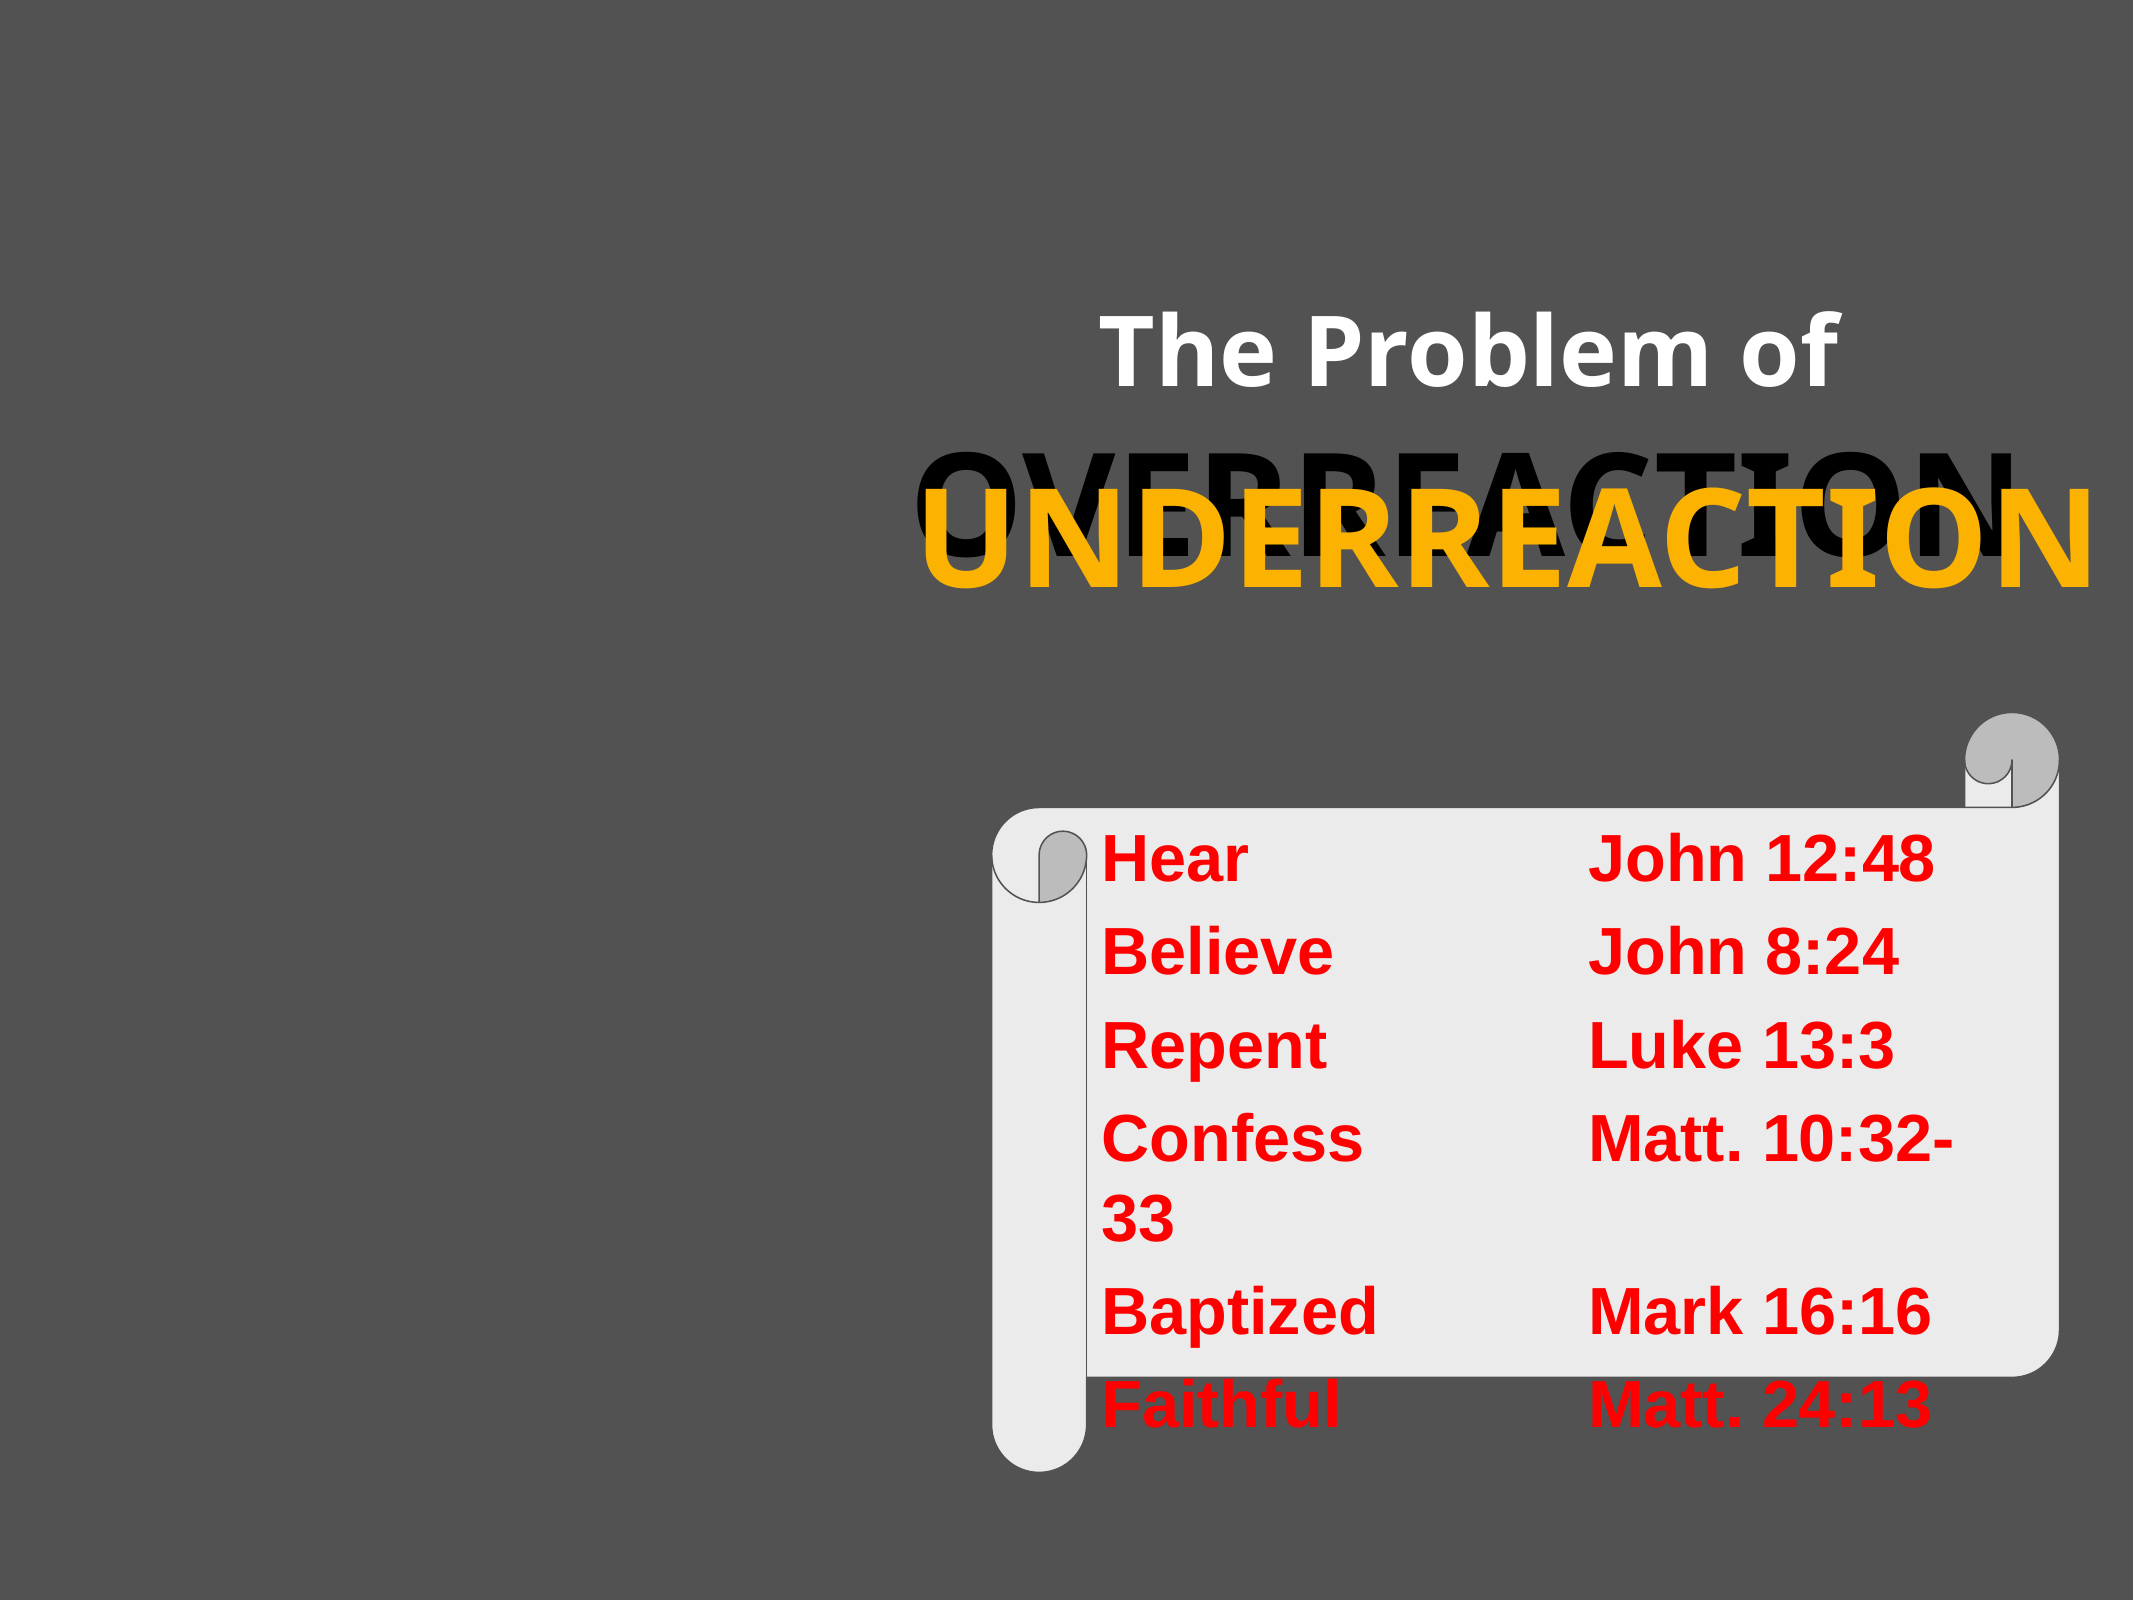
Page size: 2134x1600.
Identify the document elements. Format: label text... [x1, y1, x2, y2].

text_box Hear John 12:48 Believe John 8:24 Repent Luke 13:3 Confess Matt. 10:32-33 Baptized Mark 16:16 Faithful Matt. 24:13 [991, 712, 2060, 1473]
text_box The Problem of OVERREACTION [861, 244, 2111, 594]
text_box Underreaction [899, 442, 2117, 623]
